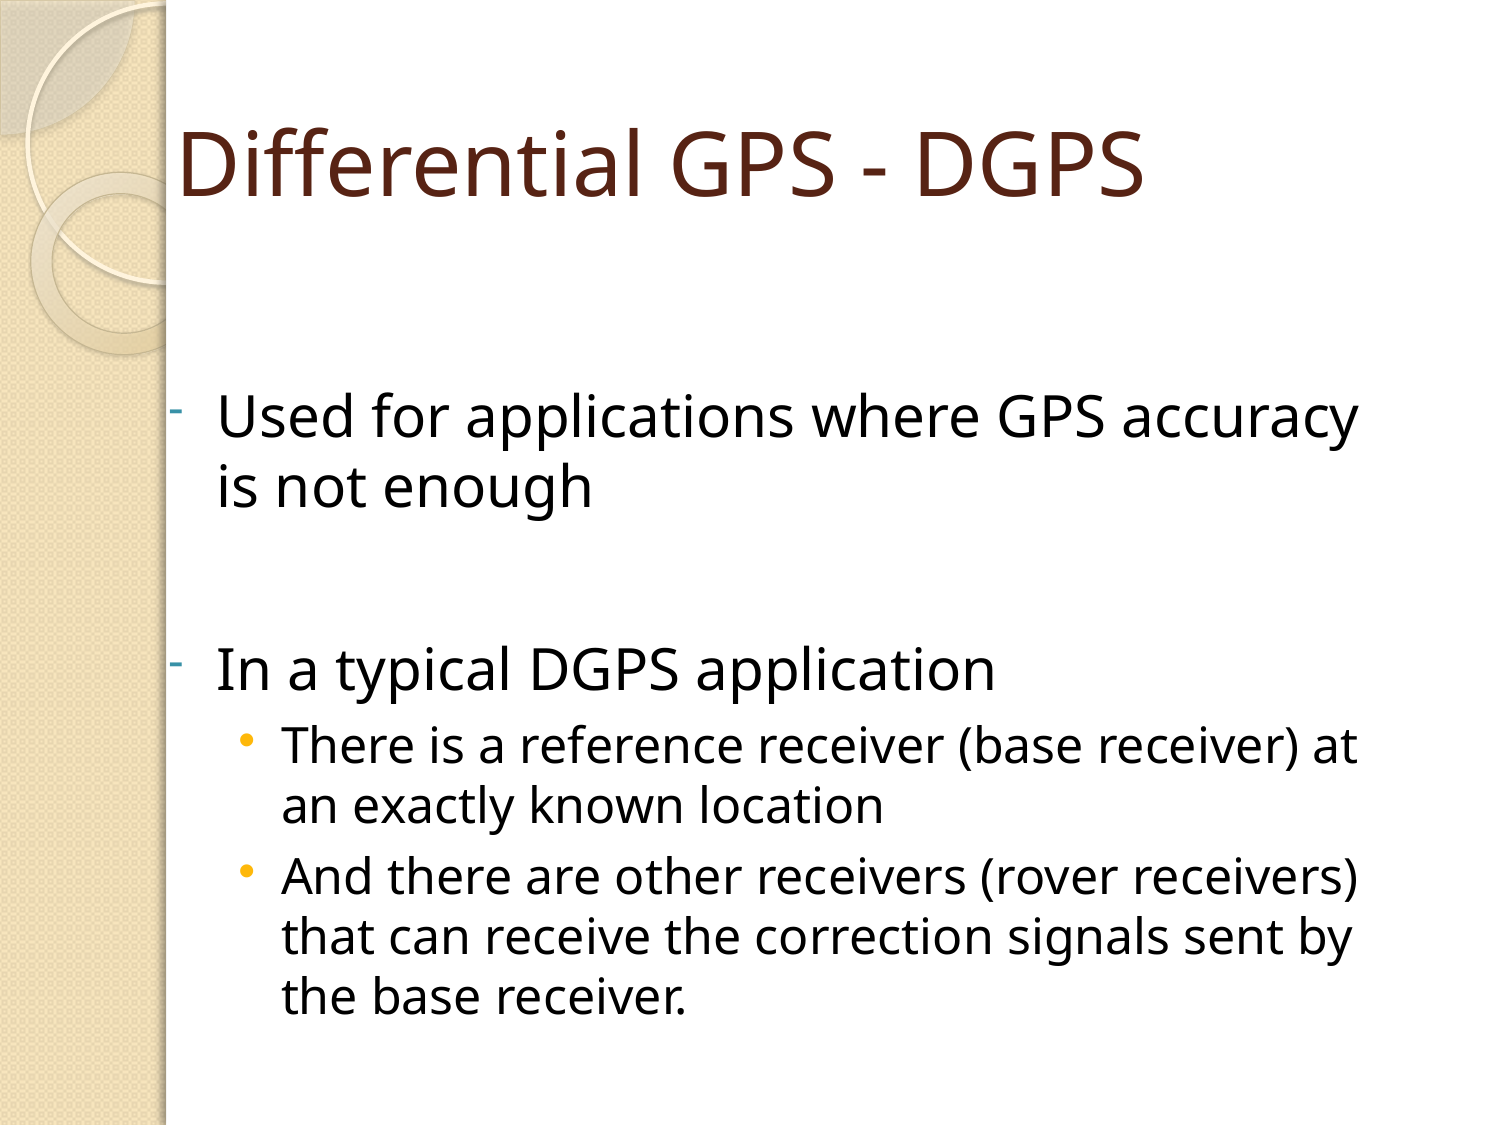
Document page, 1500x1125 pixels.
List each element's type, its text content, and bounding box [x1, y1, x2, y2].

list Used for applications where GPS accuracy is not enough In a typical DGPS application There is a reference receiver (base receiver) at an exactly known location And there are other receivers (rover receivers) that can receive the correction signals sent by the base receiver. [74, 279, 1425, 1012]
title Differential GPS - DGPS [162, 54, 1425, 267]
